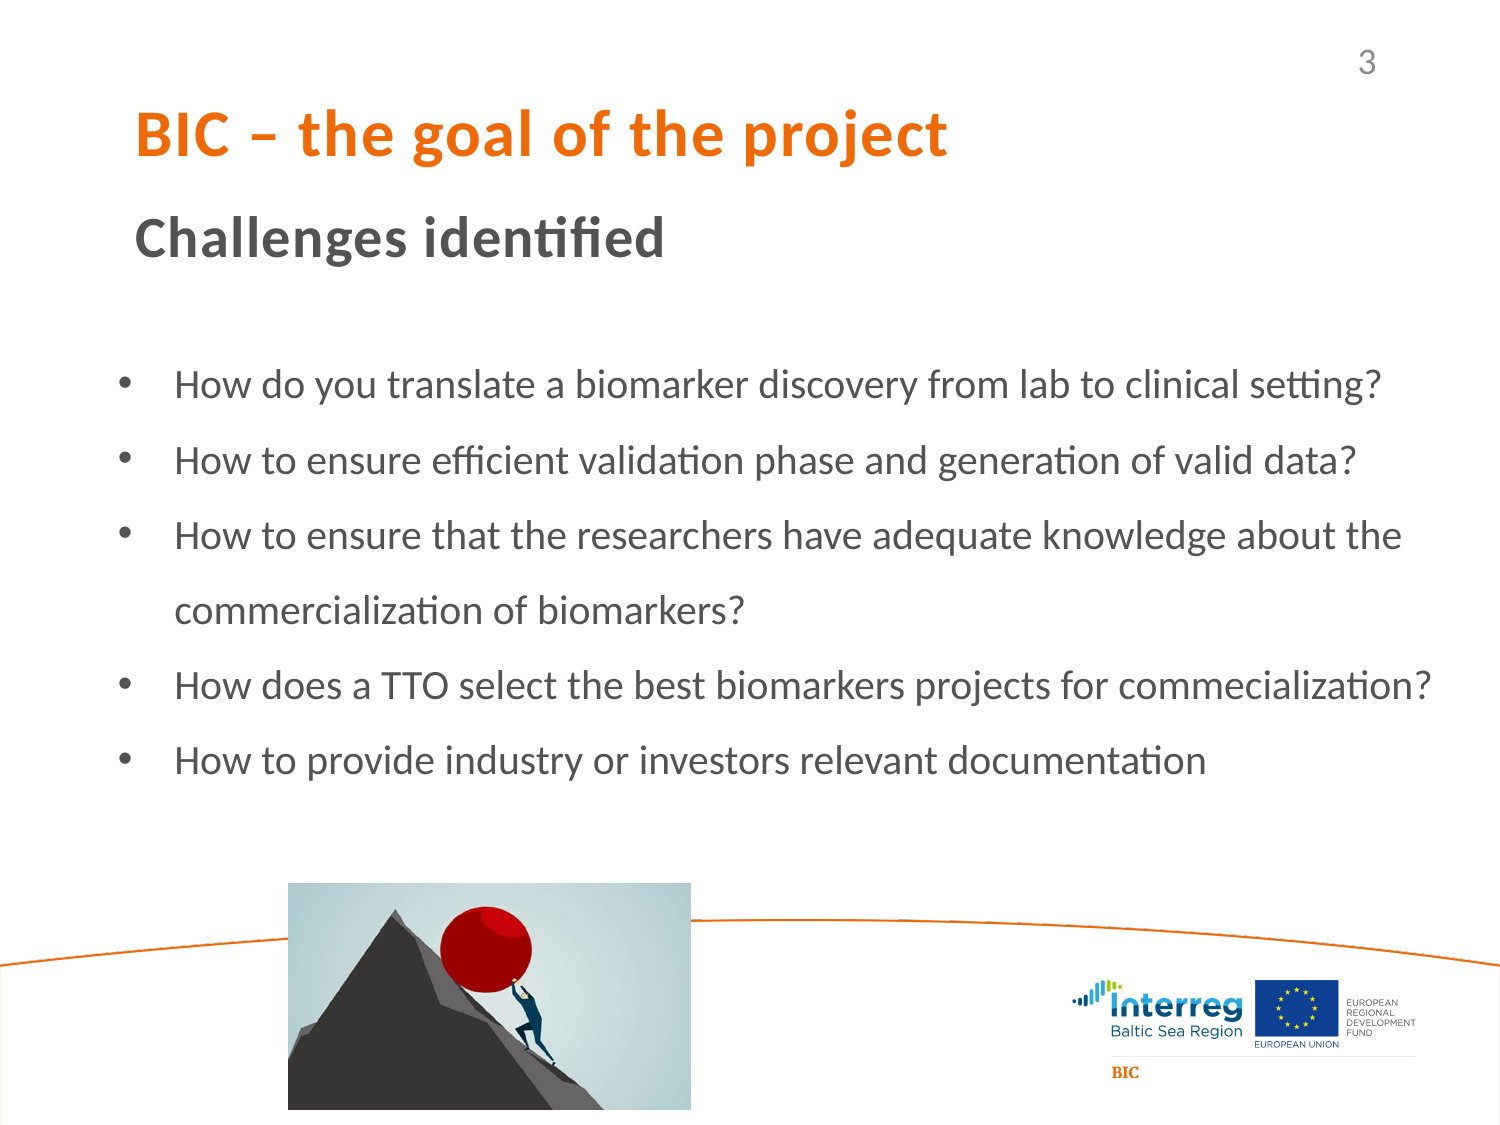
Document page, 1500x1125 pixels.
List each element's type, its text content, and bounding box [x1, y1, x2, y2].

list How do you translate a biomarker discovery from lab to clinical setting? How to ensure efficient validation phase and generation of valid data? How to ensure that the researchers have adequate knowledge about the commercialization of biomarkers? How does a TTO select the best biomarkers projects for commecialization? How to provide industry or investors relevant documentation [102, 324, 1453, 906]
slide_number 3 [1054, 29, 1392, 90]
list Challenges identified [120, 199, 1380, 287]
list BIC – the goal of the project [120, 91, 1380, 167]
picture [0, 765, 1500, 1125]
